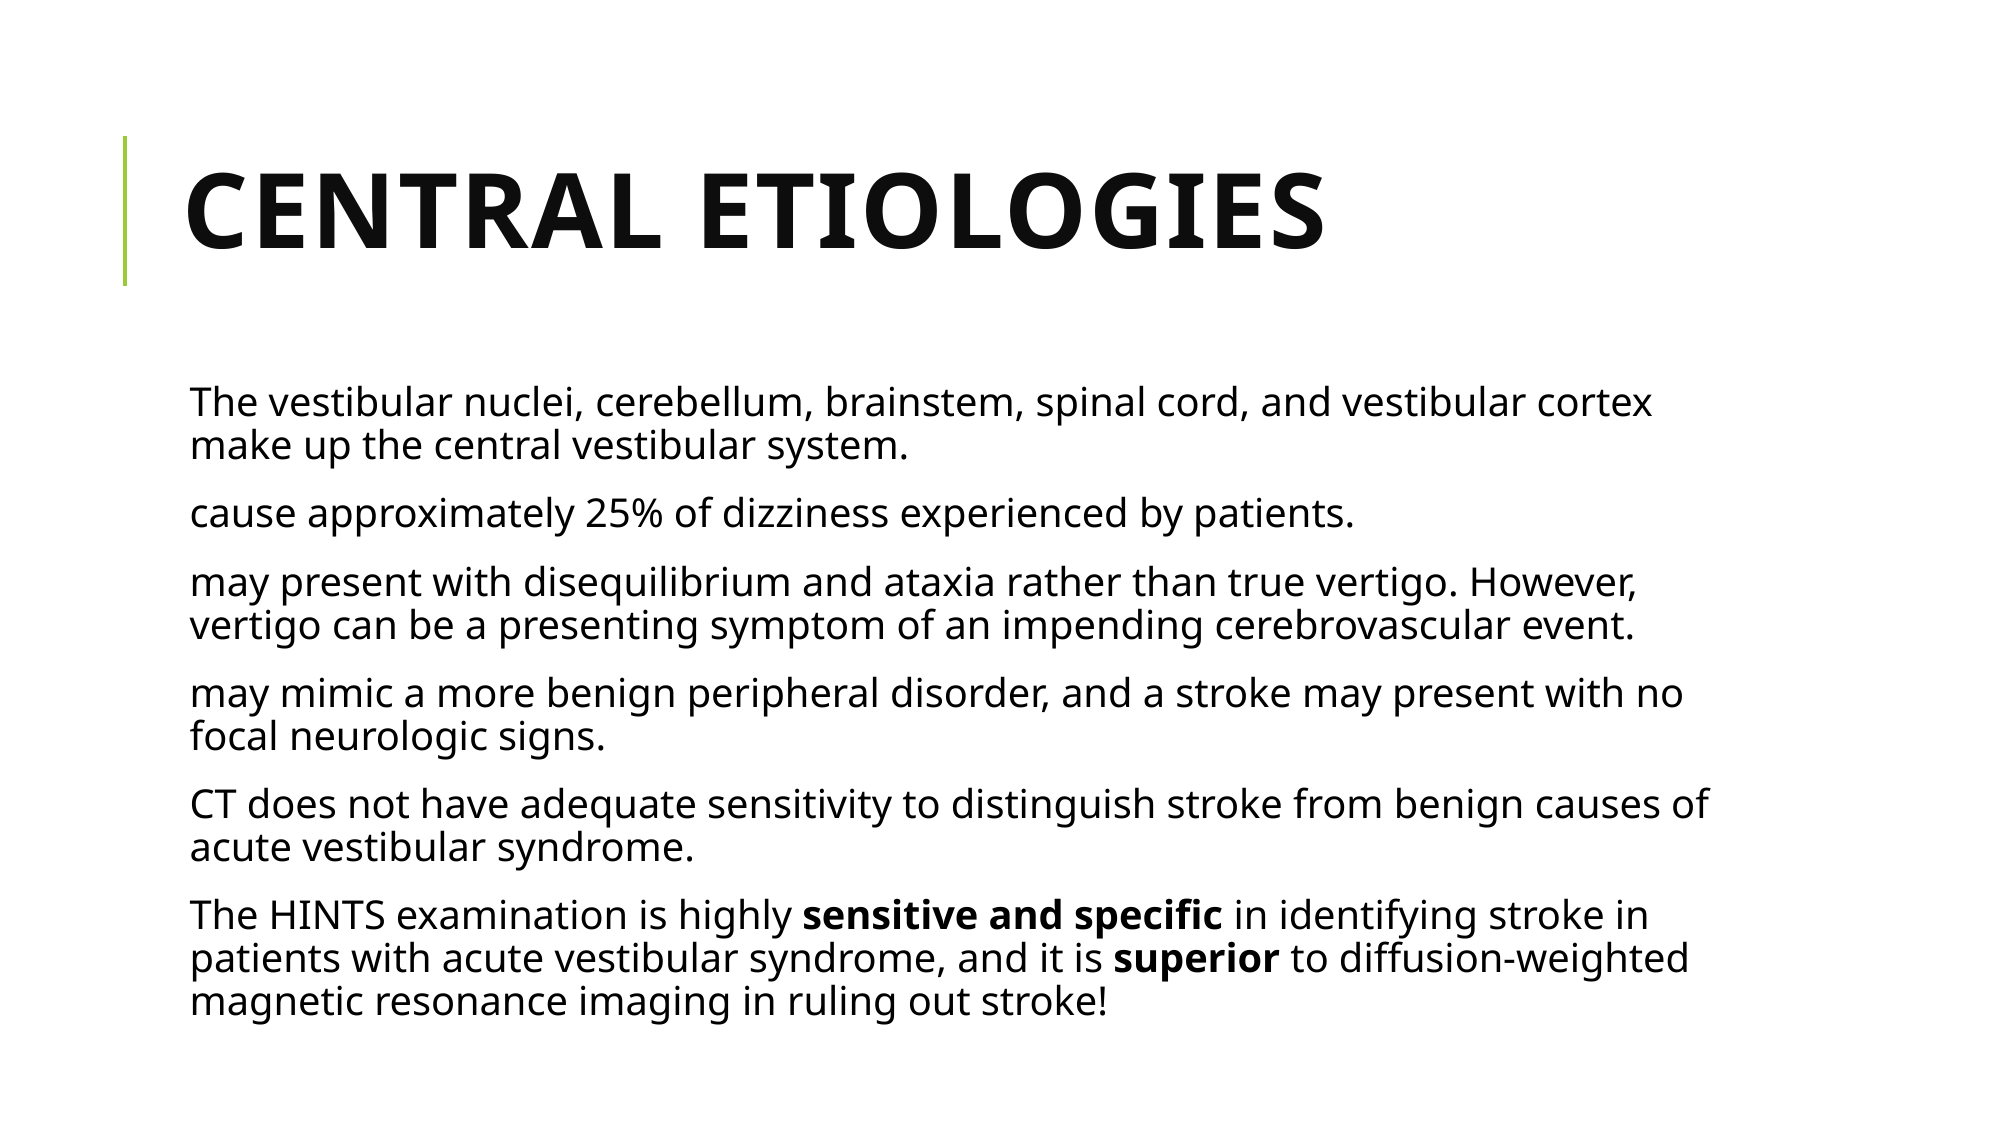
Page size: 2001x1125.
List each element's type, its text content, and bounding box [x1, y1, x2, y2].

title Central Etiologies [167, 96, 1763, 342]
list The vestibular nuclei, cerebellum, brainstem, spinal cord, and vestibular cortex make up the central vestibular system. cause approximately 25% of dizziness experienced by patients. may present with disequilibrium and ataxia rather than true vertigo. However, vertigo can be a presenting symptom of an impending cerebrovascular event. may mimic a more benign peripheral disorder, and a stroke may present with no focal neurologic signs. CT does not have adequate sensitivity to distinguish stroke from benign causes of acute vestibular syndrome. The HINTS examination is highly sensitive and specific in identifying stroke in patients with acute vestibular syndrome, and it is superior to diffusion-weighted magnetic resonance imaging in ruling out stroke! [167, 375, 1763, 1035]
